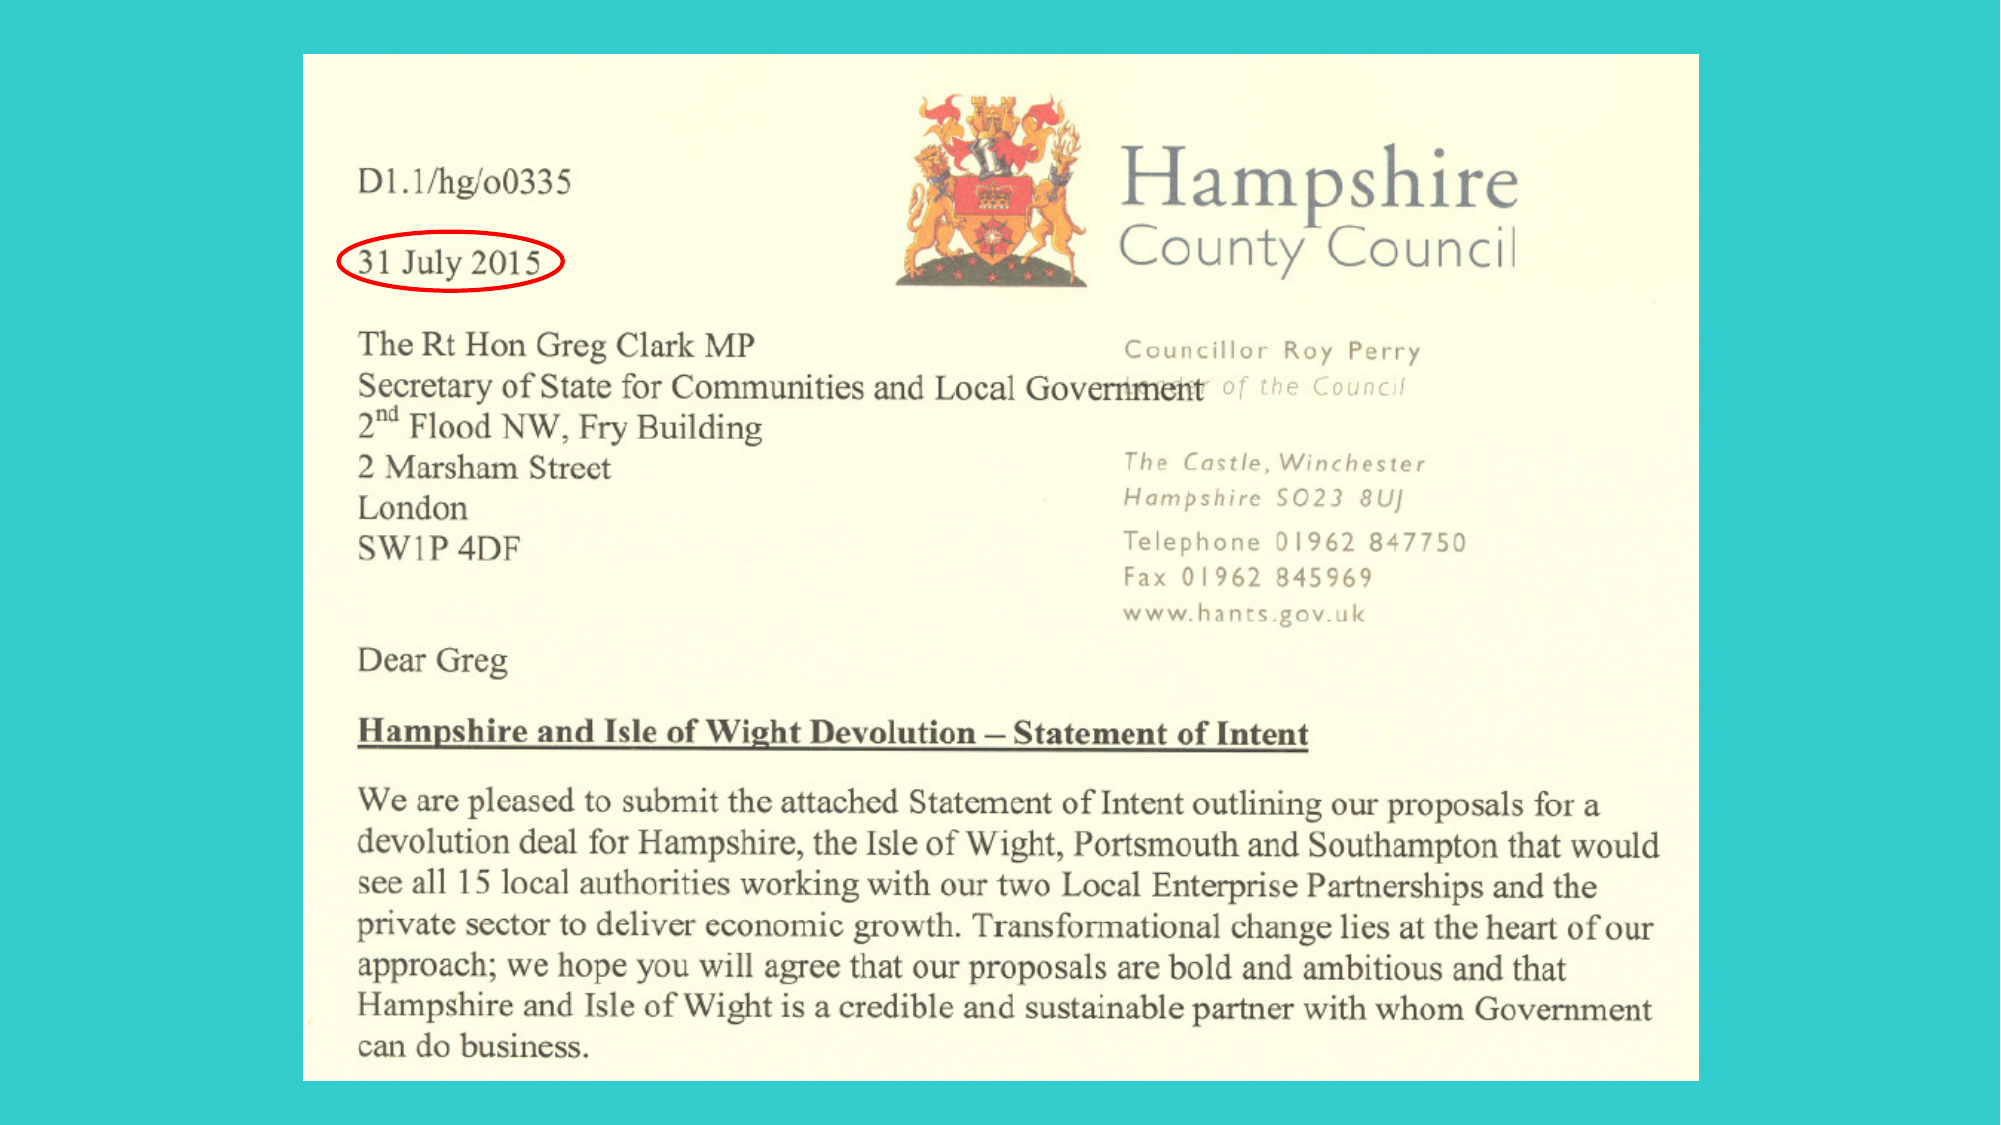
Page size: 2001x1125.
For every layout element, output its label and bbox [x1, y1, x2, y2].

picture [302, 54, 1700, 1081]
